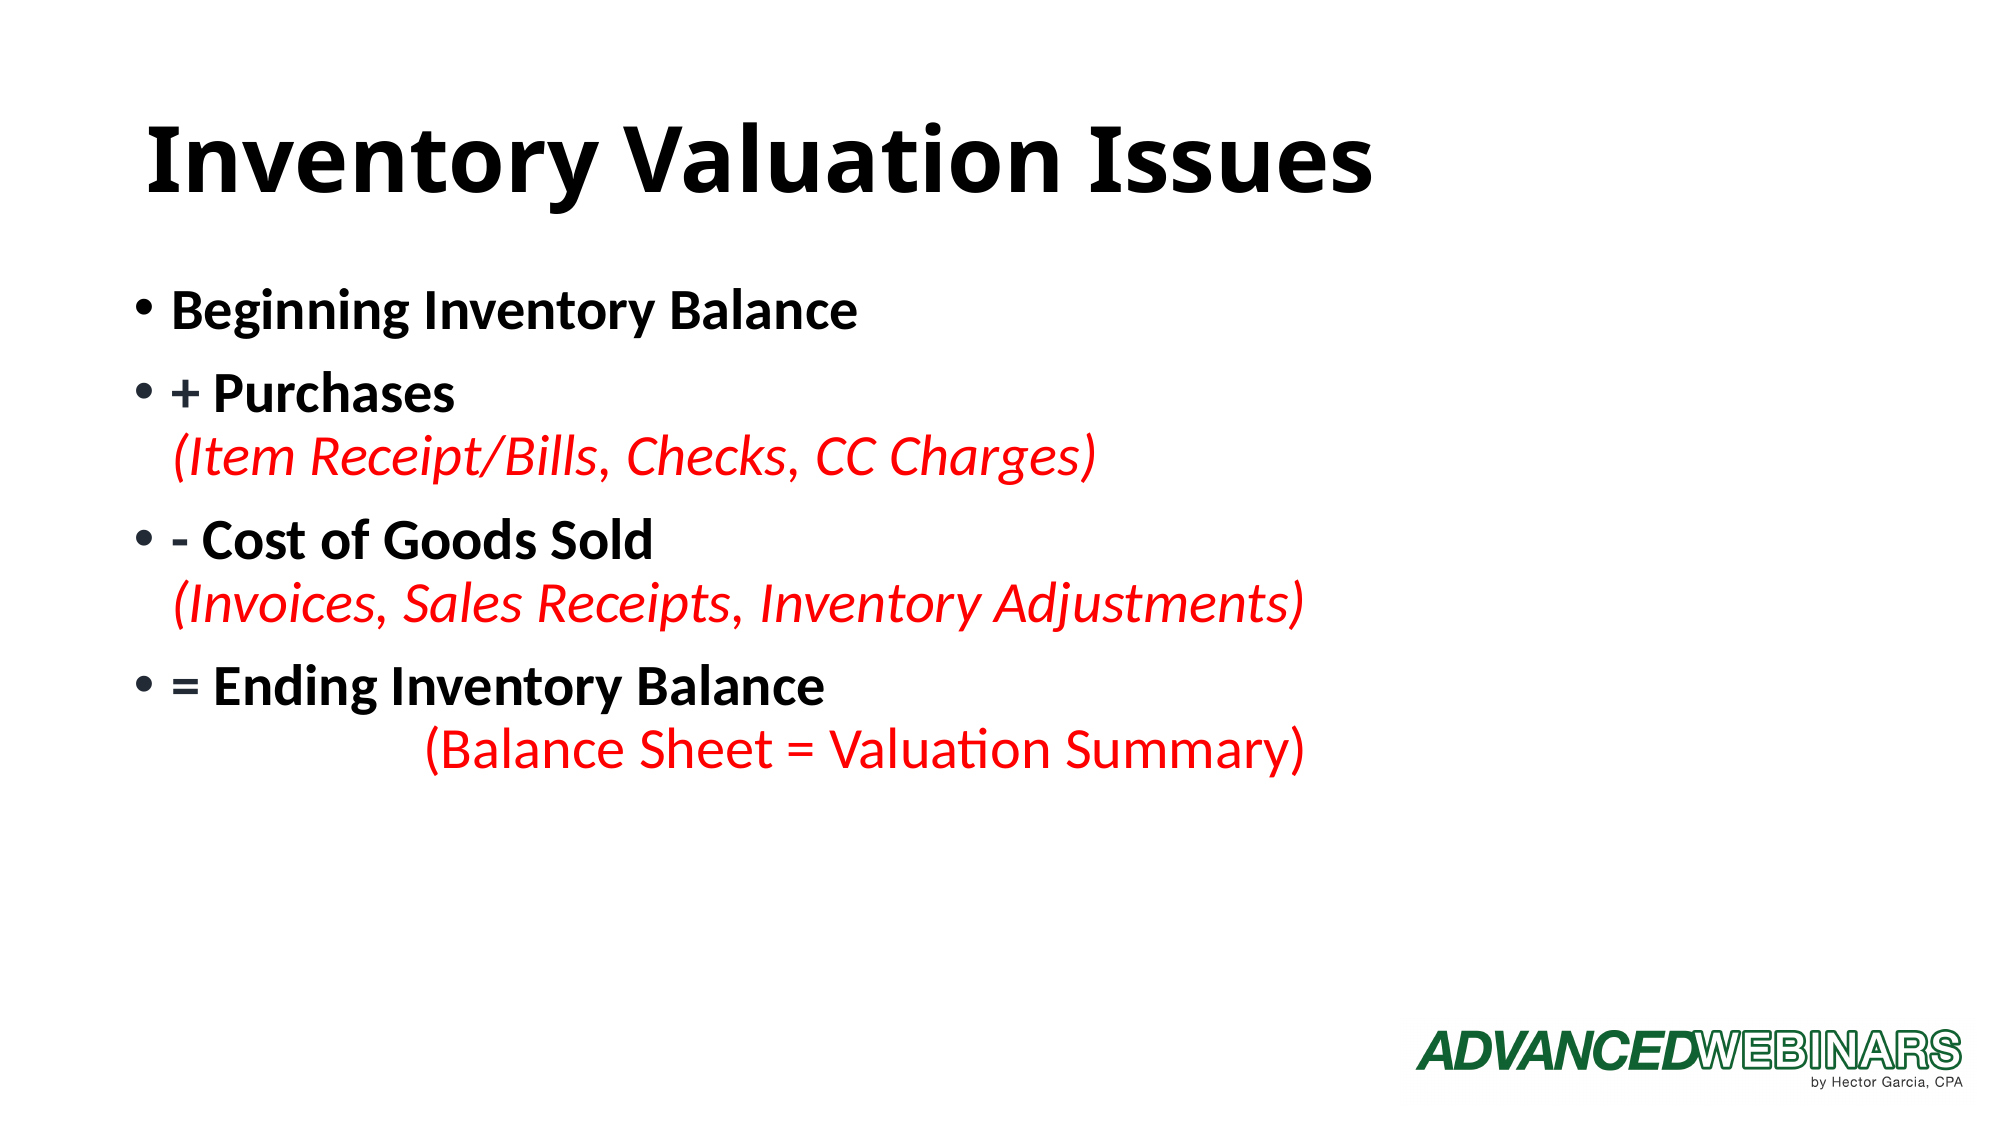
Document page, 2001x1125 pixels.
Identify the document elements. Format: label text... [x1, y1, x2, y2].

text_box Beginning Inventory Balance + Purchases (Item Receipt/Bills, Checks, CC Charges) - Cost of Goods Sold (Invoices, Sales Receipts, Inventory Adjustments) = Ending Inventory Balance (Balance Sheet = Valuation Summary) [118, 271, 1919, 980]
picture [1400, 1018, 1977, 1107]
title Inventory Valuation Issues [131, 53, 1857, 271]
